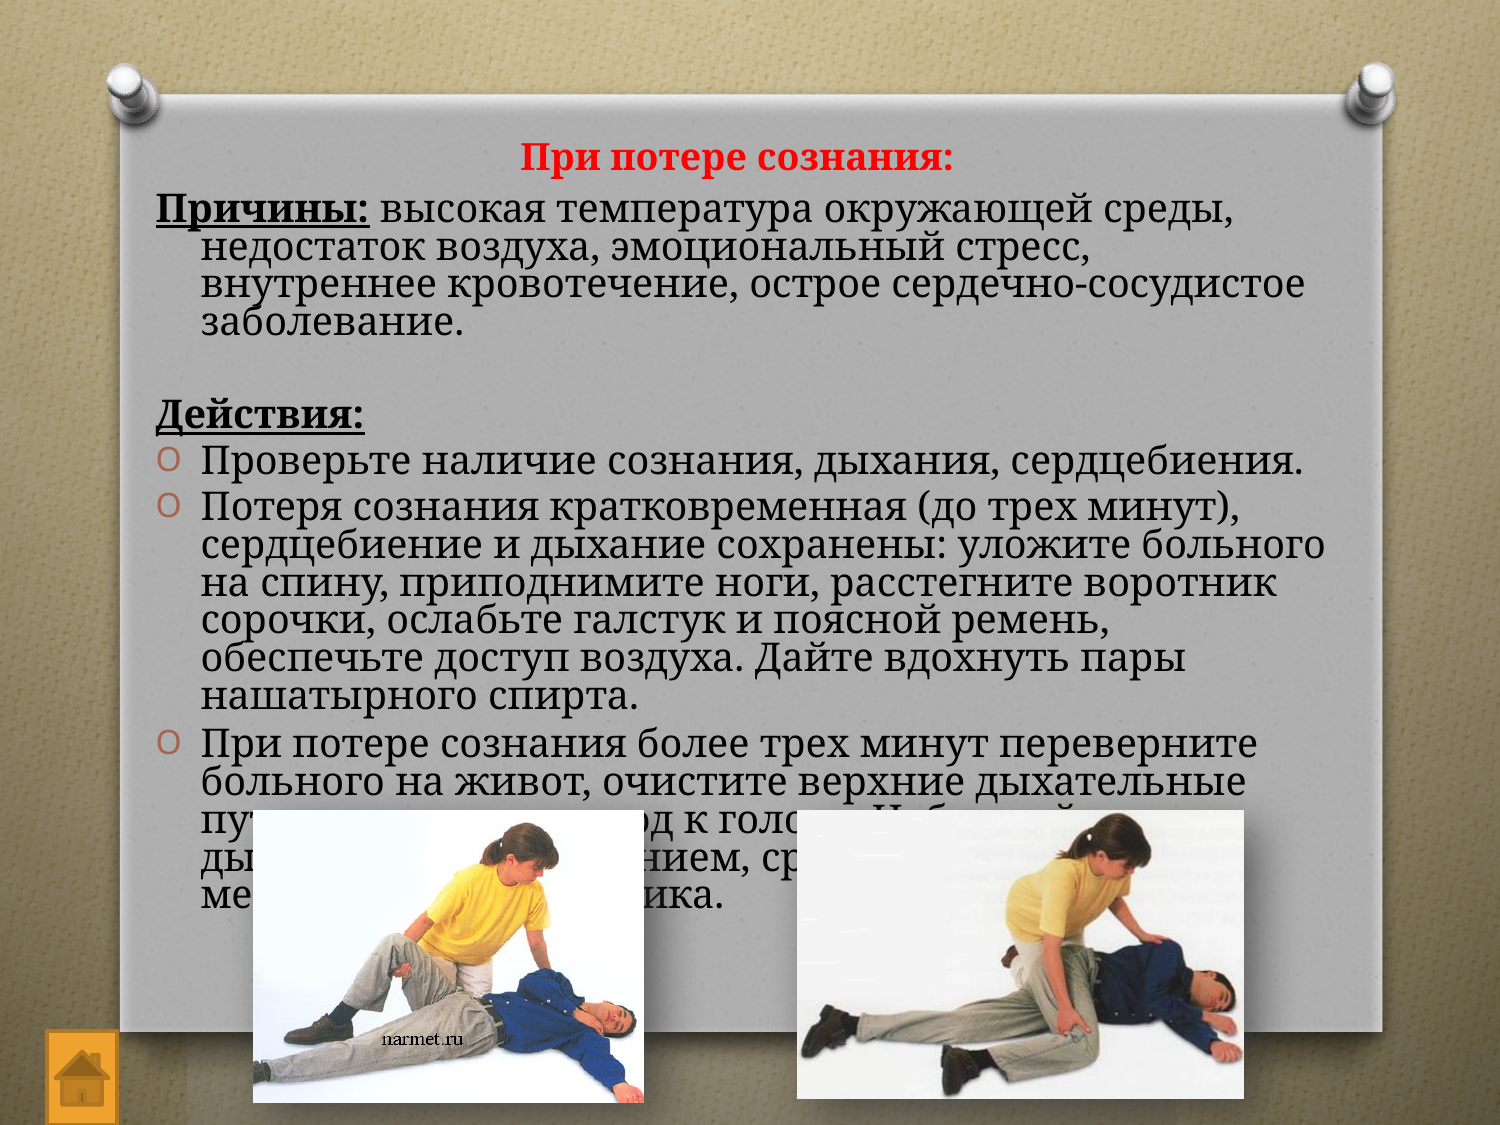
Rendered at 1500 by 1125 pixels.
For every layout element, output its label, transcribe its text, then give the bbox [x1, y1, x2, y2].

picture [1317, 35, 1439, 156]
list Причины: высокая температура окружающей среды, недостаток воздуха, эмоциональный стресс, внутреннее кровотечение, острое сердечно-сосудистое заболевание. Действия: Проверьте наличие сознания, дыхания, сердцебиения. Потеря сознания кратковременная (до трех минут), сердцебиение и дыхание сохранены: уложите больного на спину, приподнимите ноги, расстегните воротник сорочки, ослабьте галстук и поясной ремень, обеспечьте доступ воздуха. Дайте вдохнуть пары нашатырного спирта. При потере сознания более трех минут переверните больного на живот, очистите верхние дыхательные пути, приложите холод к голове. Наблюдайте за дыханием, сердцебиением, срочно вызовите медицинского работника. [140, 184, 1348, 1032]
text_box [45, 1029, 119, 1125]
title При потере сознания: [171, 125, 1314, 184]
picture [75, 29, 198, 153]
picture [796, 810, 1244, 1099]
picture [253, 810, 645, 1103]
